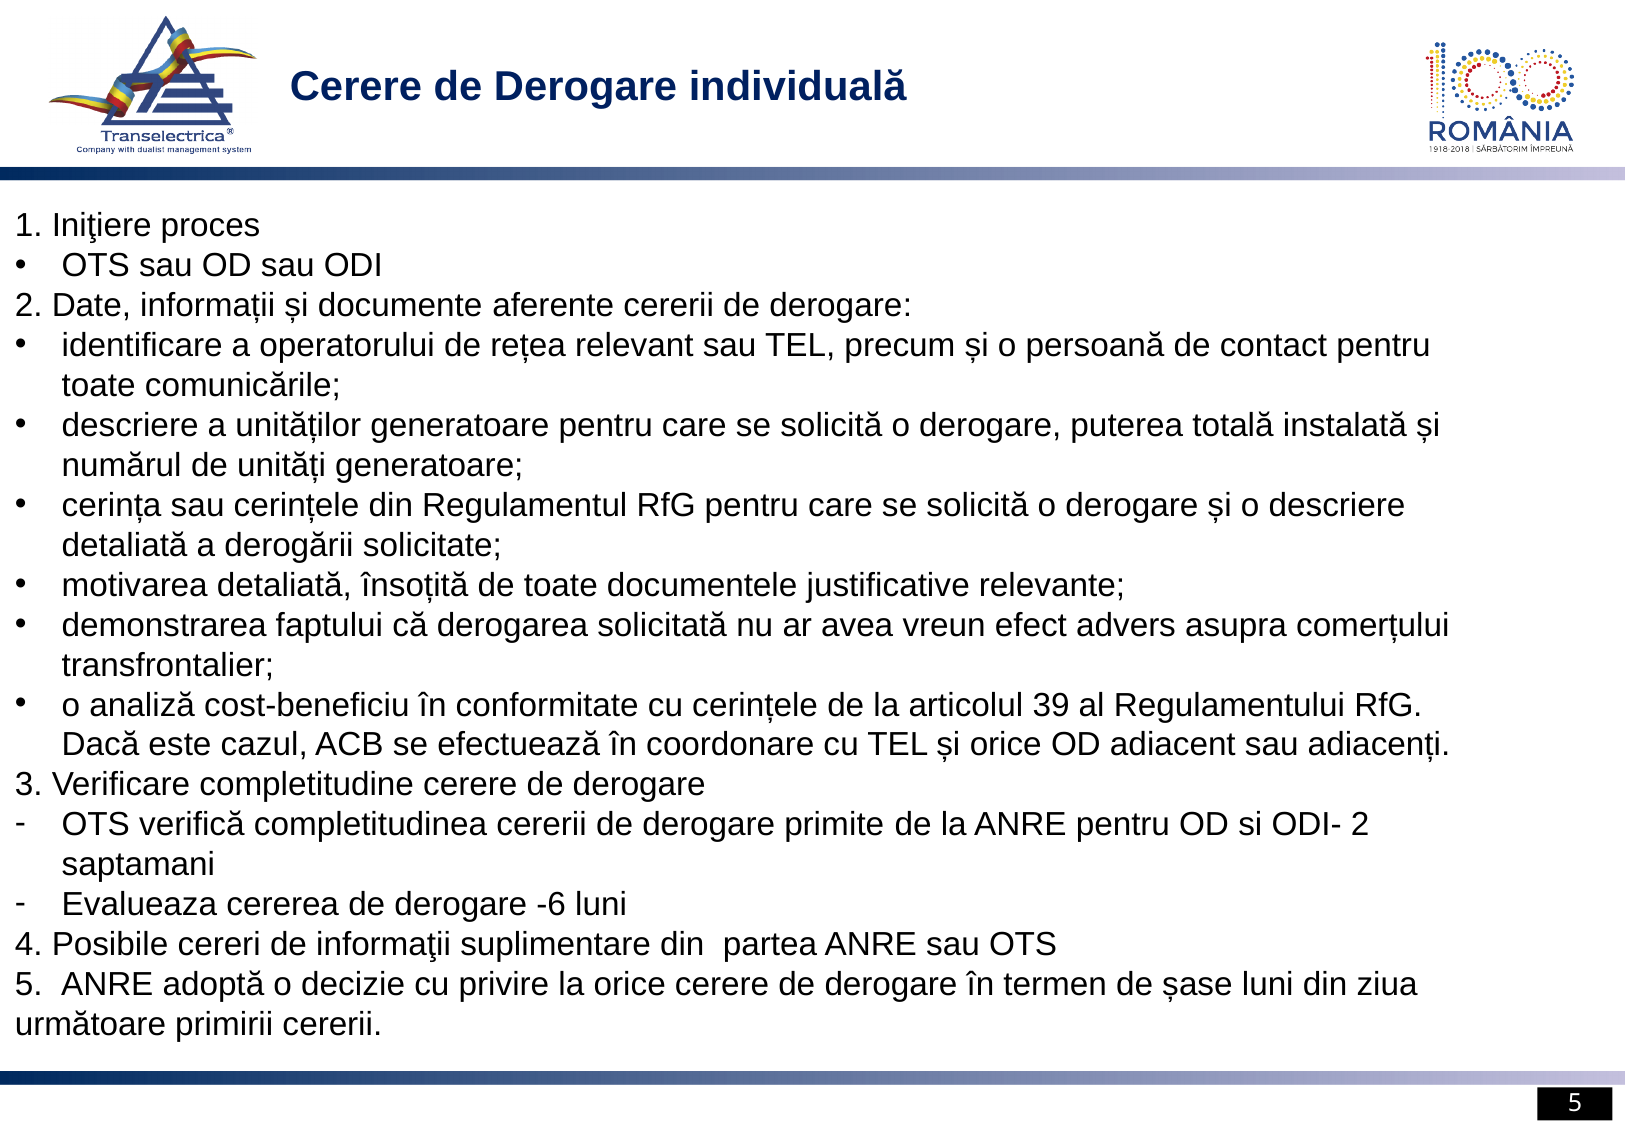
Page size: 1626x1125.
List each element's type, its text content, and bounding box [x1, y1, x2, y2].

text_box Cerere de Derogare individuală [274, 51, 1388, 117]
picture [0, 0, 1625, 1125]
text_box 1. Iniţiere proces OTS sau OD sau ODI 2. Date, informații și documente aferente cererii de derogare: identificare a operatorului de rețea relevant sau TEL, precum și o persoană de contact pentru toate comunicările; descriere a unităților generatoare pentru care se solicită o derogare, puterea totală instalată și numărul de unități generatoare; cerința sau cerințele din Regulamentul RfG pentru care se solicită o derogare și o descriere detaliată a derogării solicitate; motivarea detaliată, însoțită de toate documentele justificative relevante; demonstrarea faptului că derogarea solicitată nu ar avea vreun efect advers asupra comerțului transfrontalier; o analiză cost-beneficiu în conformitate cu cerințele de la articolul 39 al Regulamentului RfG. Dacă este cazul, ACB se efectuează în coordonare cu TEL și orice OD adiacent sau adiacenți. 3. Verificare completitudine cerere de derogare OTS verifică completitudinea cererii de derogare primite de la ANRE pentru OD si ODI- 2 saptamani Evalueaza cererea de derogare -6 luni 4. Posibile cereri de informaţii suplimentare din partea ANRE sau OTS 5. ANRE adoptă o decizie cu privire la orice cerere de derogare în termen de șase luni din ziua următoare primirii cererii. [0, 196, 1522, 1050]
